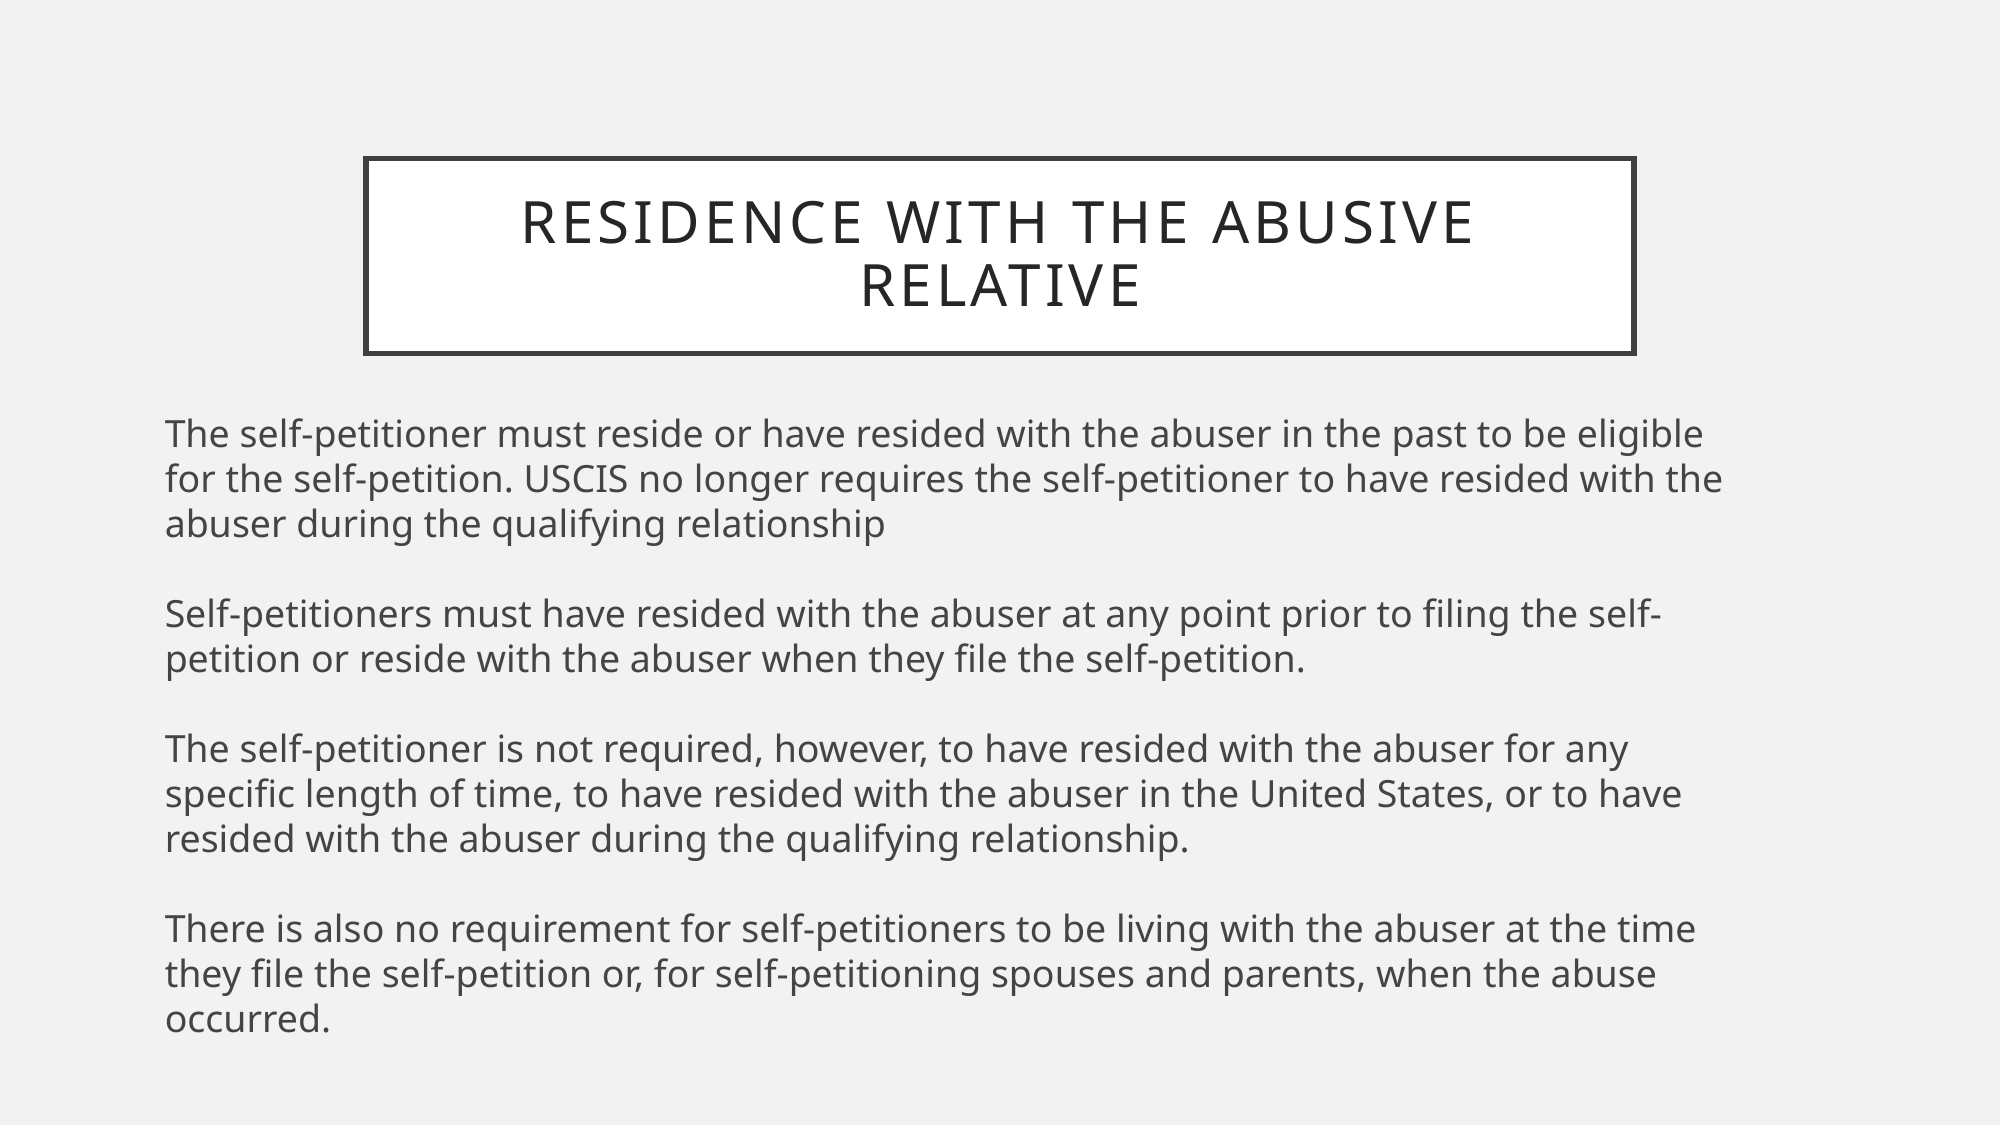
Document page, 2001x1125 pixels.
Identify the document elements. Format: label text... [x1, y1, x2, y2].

text_box [229, 380, 2000, 486]
text_box The self-petitioner must reside or have resided with the abuser in the past to be eligible for the self-petition. USCIS no longer requires the self-petitioner to have resided with the abuser during the qualifying relationship Self-petitioners must have resided with the abuser at any point prior to filing the self-petition or reside with the abuser when they file the self-petition. The self-petitioner is not required, however, to have resided with the abuser for any specific length of time, to have resided with the abuser in the United States, or to have resided with the abuser during the qualifying relationship. There is also no requirement for self-petitioners to be living with the abuser at the time they file the self-petition or, for self-petitioning spouses and parents, when the abuse occurred. [149, 402, 1771, 1125]
title RESIDENCE WITH THE ABUSIVE RELATIVE [363, 156, 1637, 356]
